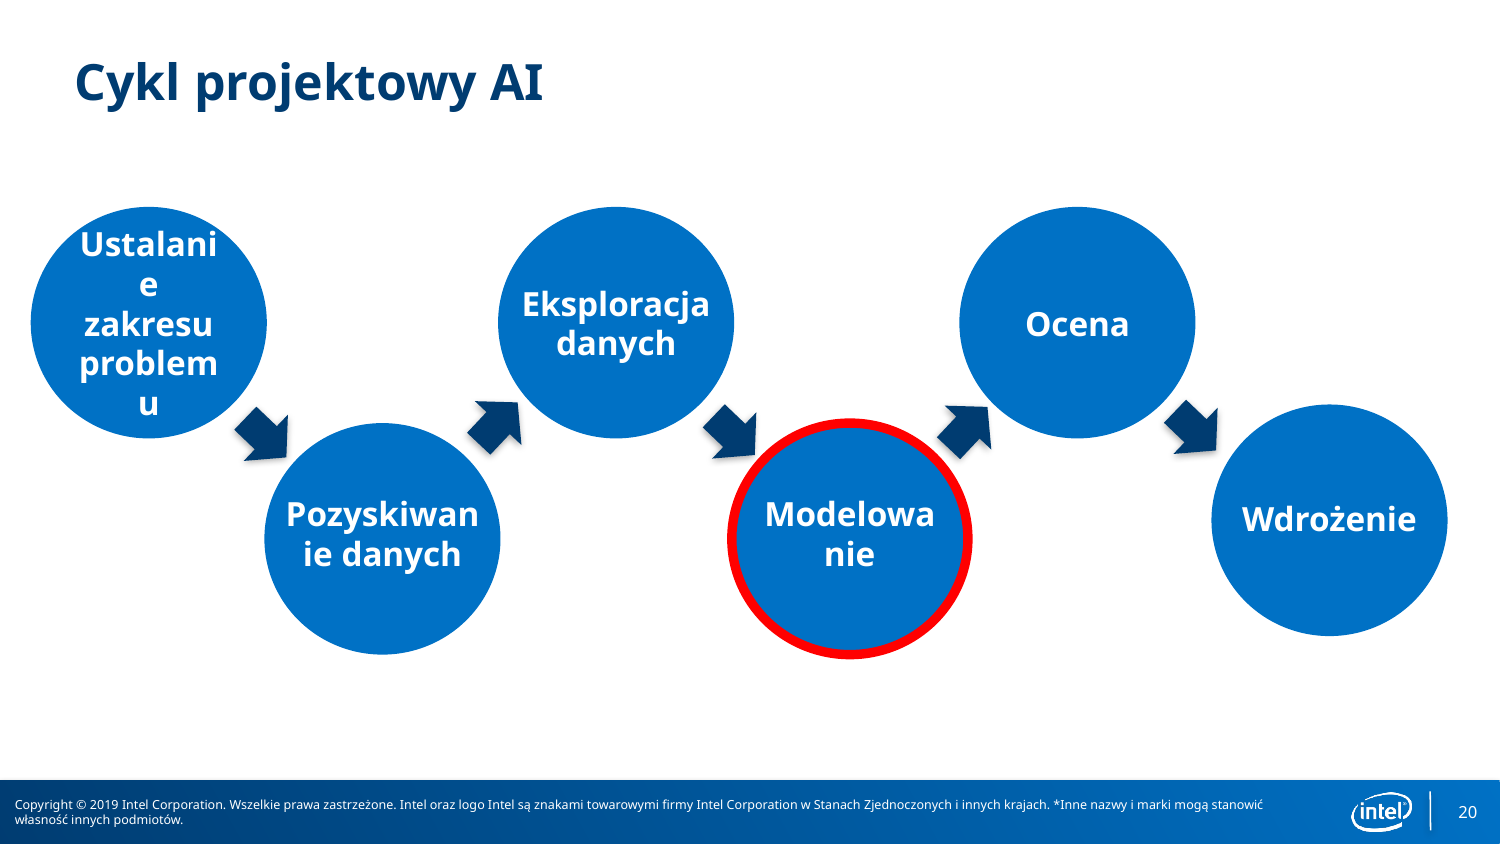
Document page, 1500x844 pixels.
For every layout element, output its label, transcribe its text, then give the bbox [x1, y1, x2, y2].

text_box Wdrożenie [1195, 474, 1464, 562]
text_box [702, 403, 758, 460]
text_box [466, 400, 523, 456]
text_box Ustalanie zakresu problemu [57, 278, 240, 367]
text_box Eksploracja danych [499, 278, 733, 367]
text_box [1219, 562, 1440, 637]
title Cykl projektowy AI [74, 50, 1425, 194]
text_box Pozyskiwanie danych [265, 488, 500, 577]
text_box [1163, 399, 1219, 455]
text_box [959, 206, 1196, 439]
text_box [276, 423, 489, 488]
text_box [936, 404, 993, 460]
text_box [507, 206, 726, 278]
text_box [271, 577, 494, 655]
text_box [30, 206, 267, 439]
text_box [731, 423, 968, 655]
text_box [233, 406, 289, 462]
text_box Modelowanie [746, 488, 954, 577]
text_box [1221, 404, 1438, 474]
text_box Copyright © 2019 Intel Corporation. Wszelkie prawa zastrzeżone. Intel oraz logo Intel są znakami towarowymi firmy Intel Corporation w Stanach Zjednoczonych i innych krajach. *Inne nazwy i marki mogą stanowić własność innych podmiotów. [0, 789, 1330, 835]
text_box [507, 367, 726, 439]
slide_number 20 [1127, 791, 1478, 837]
text_box Ocena [974, 278, 1181, 367]
